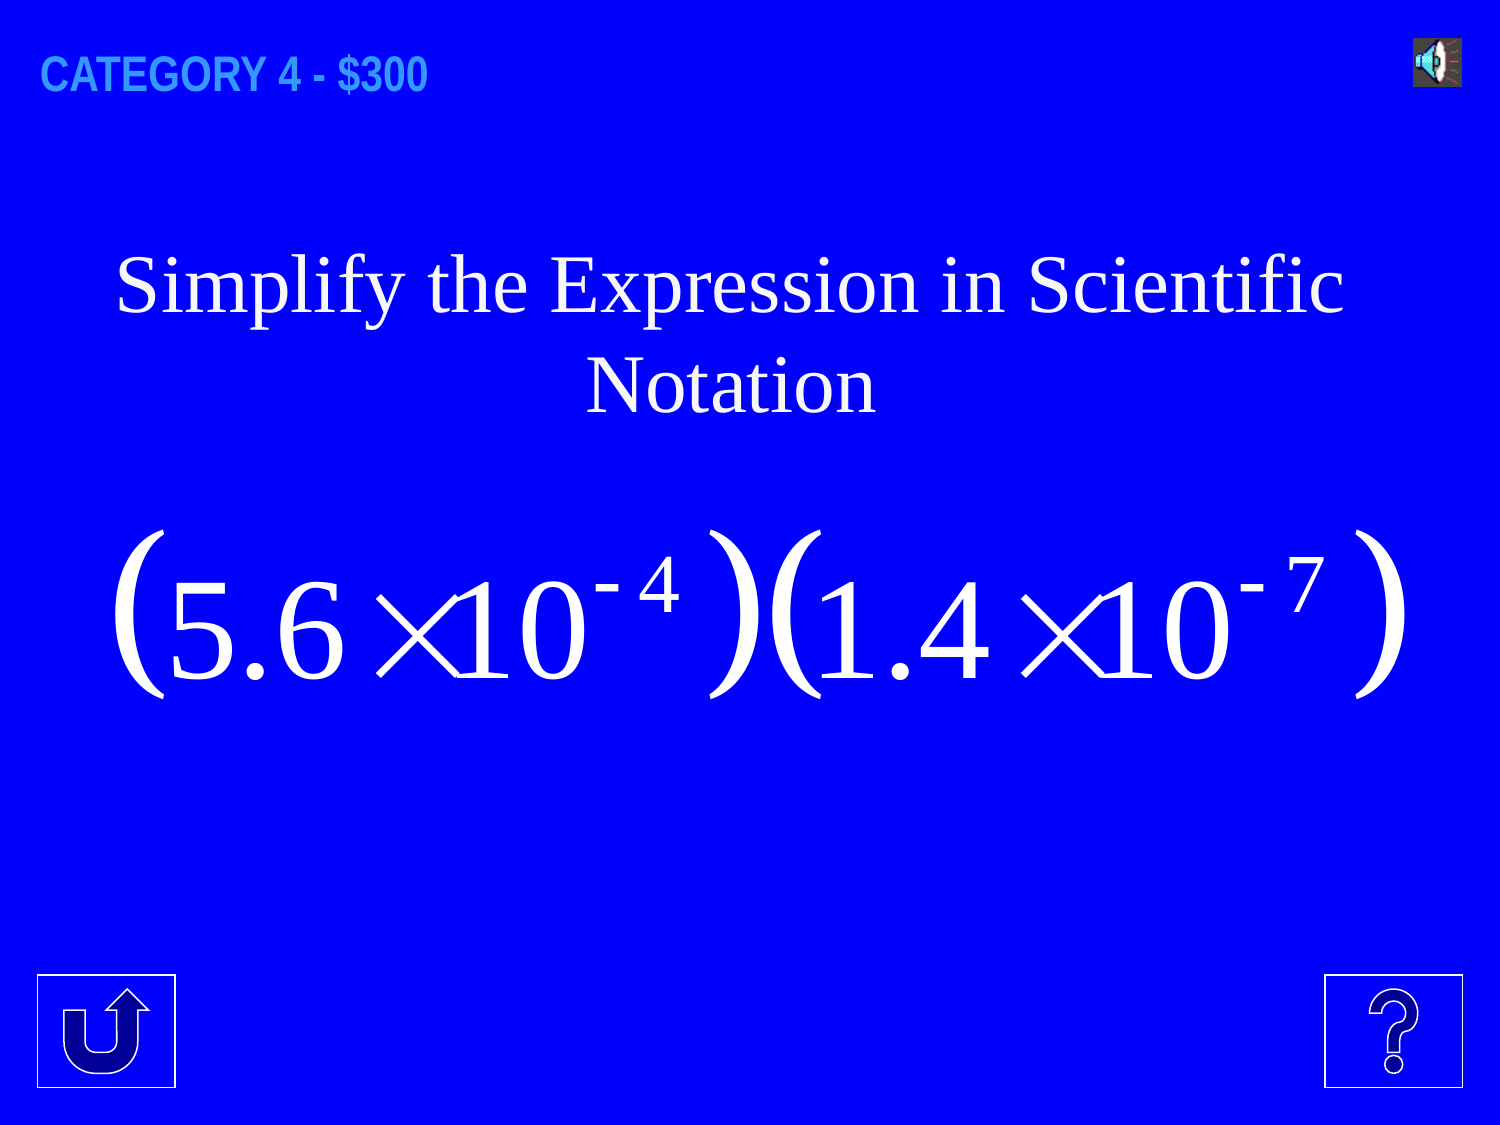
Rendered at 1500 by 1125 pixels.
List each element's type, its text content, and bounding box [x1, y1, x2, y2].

picture [1412, 37, 1463, 88]
text_box [1324, 975, 1463, 1088]
text_box Simplify the Expression in Scientific Notation [87, 222, 1375, 512]
title CATEGORY 4 - $300 [24, 37, 1301, 113]
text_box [92, 508, 1426, 776]
text_box [37, 975, 175, 1088]
